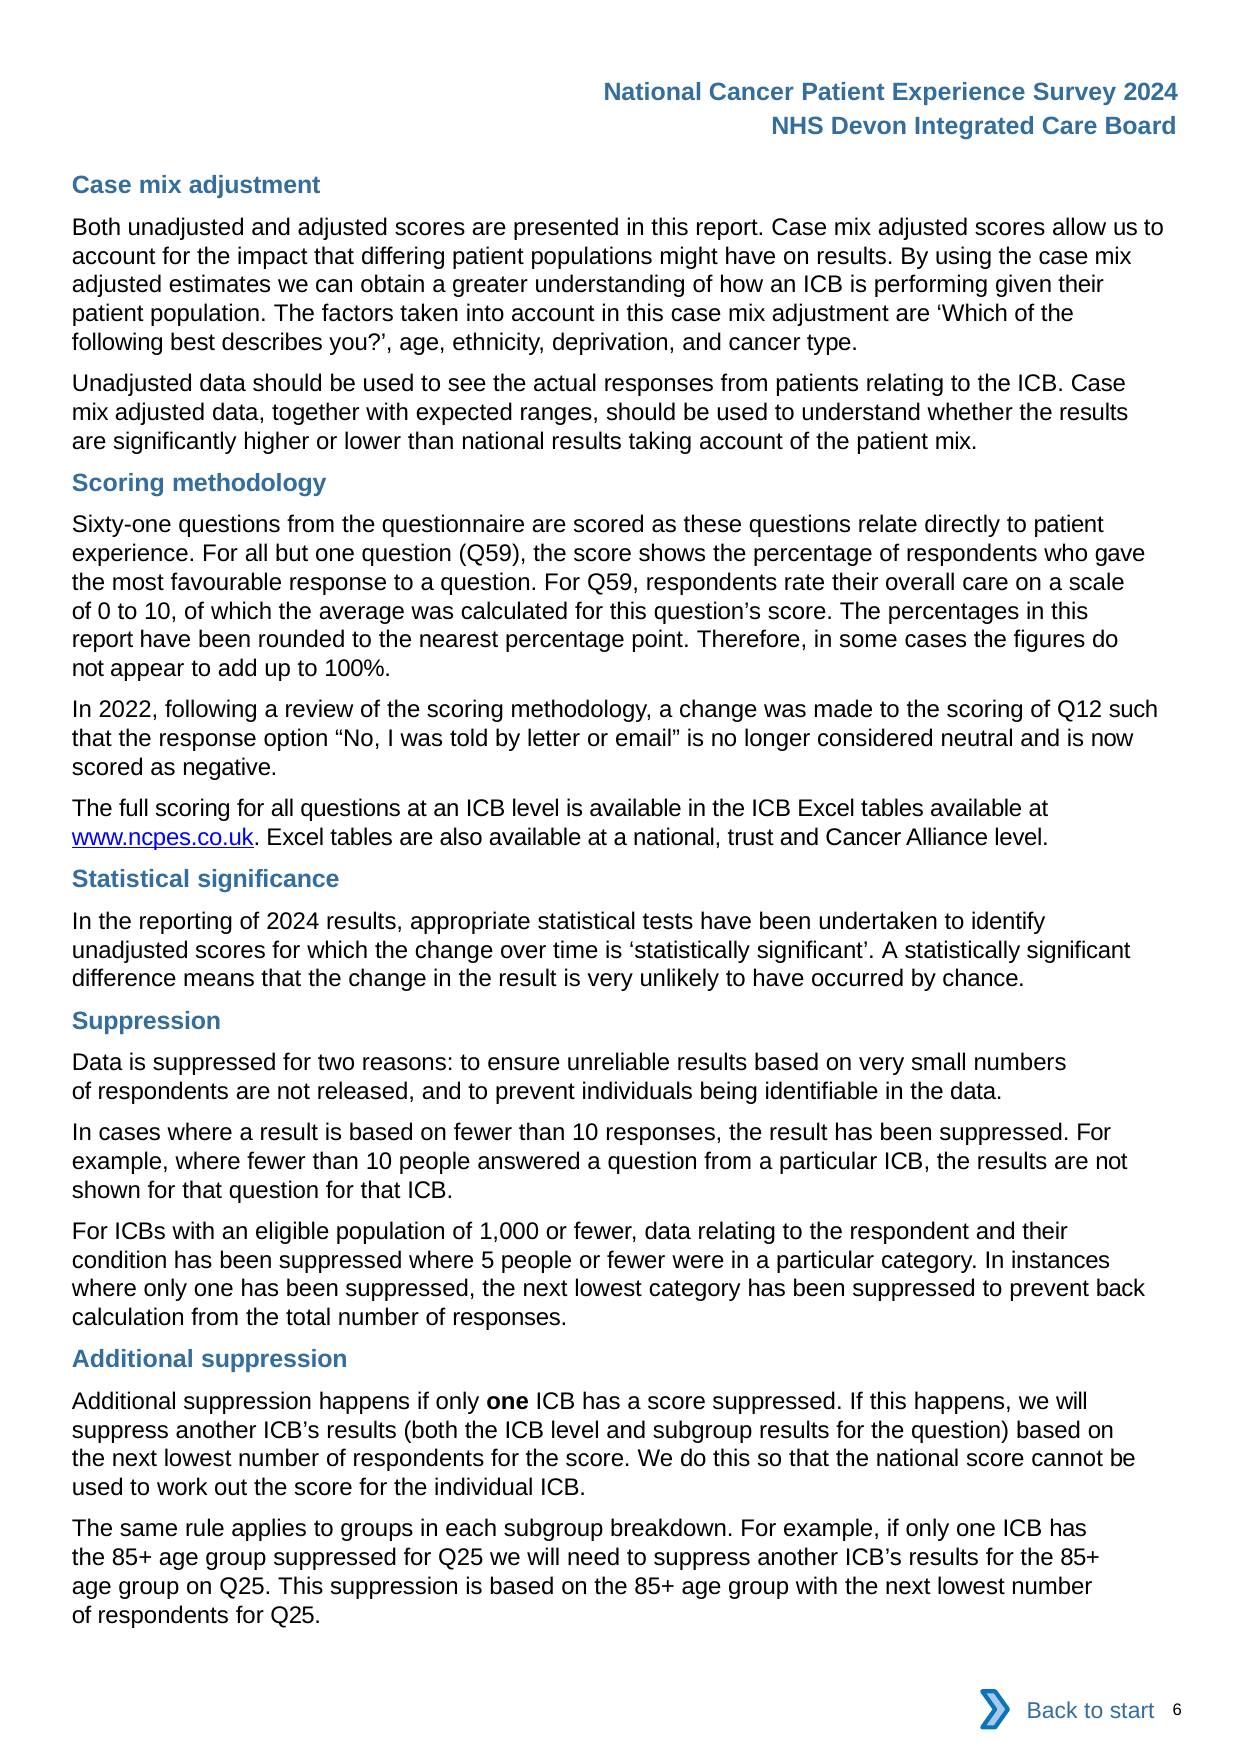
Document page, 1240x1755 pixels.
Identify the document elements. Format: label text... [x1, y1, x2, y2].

text_box Case mix adjustment Both unadjusted and adjusted scores are presented in this report. Case mix adjusted scores allow us to account for the impact that differing patient populations might have on results. By using the case mix adjusted estimates we can obtain a greater understanding of how an ICB is performing given their patient population. The factors taken into account in this case mix adjustment are ‘Which of the following best describes you?’, age, ethnicity, deprivation, and cancer type. Unadjusted data should be used to see the actual responses from patients relating to the ICB. Case mix adjusted data, together with expected ranges, should be used to understand whether the results are significantly higher or lower than national results taking account of the patient mix. Scoring methodology Sixty-one questions from the questionnaire are scored as these questions relate directly to patient experience. For all but one question (Q59), the score shows the percentage of respondents who gave the most favourable response to a question. For Q59, respondents rate their overall care on a scale of 0 to 10, of which the average was calculated for this question’s score. The percentages in this report have been rounded to the nearest percentage point. Therefore, in some cases the figures do not appear to add up to 100%. In 2022, following a review of the scoring methodology, a change was made to the scoring of Q12 such that the response option “No, I was told by letter or email” is no longer considered neutral and is now scored as negative. The full scoring for all questions at an ICB level is available in the ICB Excel tables available at www.ncpes.co.uk. Excel tables are also available at a national, trust and Cancer Alliance level. Statistical significance In the reporting of 2024 results, appropriate statistical tests have been undertaken to identify unadjusted scores for which the change over time is ‘statistically significant’. A statistically significant difference means that the change in the result is very unlikely to have occurred by chance. Suppression Data is suppressed for two reasons: to ensure unreliable results based on very small numbers of respondents are not released, and to prevent individuals being identifiable in the data. In cases where a result is based on fewer than 10 responses, the result has been suppressed. For example, where fewer than 10 people answered a question from a particular ICB, the results are not shown for that question for that ICB. For ICBs with an eligible population of 1,000 or fewer, data relating to the respondent and their condition has been suppressed where 5 people or fewer were in a particular category. In instances where only one has been suppressed, the next lowest category has been suppressed to prevent back calculation from the total number of responses. Additional suppression Additional suppression happens if only one ICB has a score suppressed. If this happens, we will suppress another ICB’s results (both the ICB level and subgroup results for the question) based on the next lowest number of respondents for the score. We do this so that the national score cannot be used to work out the score for the individual ICB. The same rule applies to groups in each subgroup breakdown. For example, if only one ICB has the 85+ age group suppressed for Q25 we will need to suppress another ICB’s results for the 85+ age group on Q25. This suppression is based on the 85+ age group with the next lowest number of respondents for Q25. [69, 168, 1169, 1629]
text_box National Cancer Patient Experience Survey 2024 [588, 68, 1194, 113]
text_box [981, 1677, 1170, 1741]
slide_number 6 [1176, 1699, 1234, 1720]
text_box NHS Devon Integrated Care Board [756, 113, 1193, 147]
